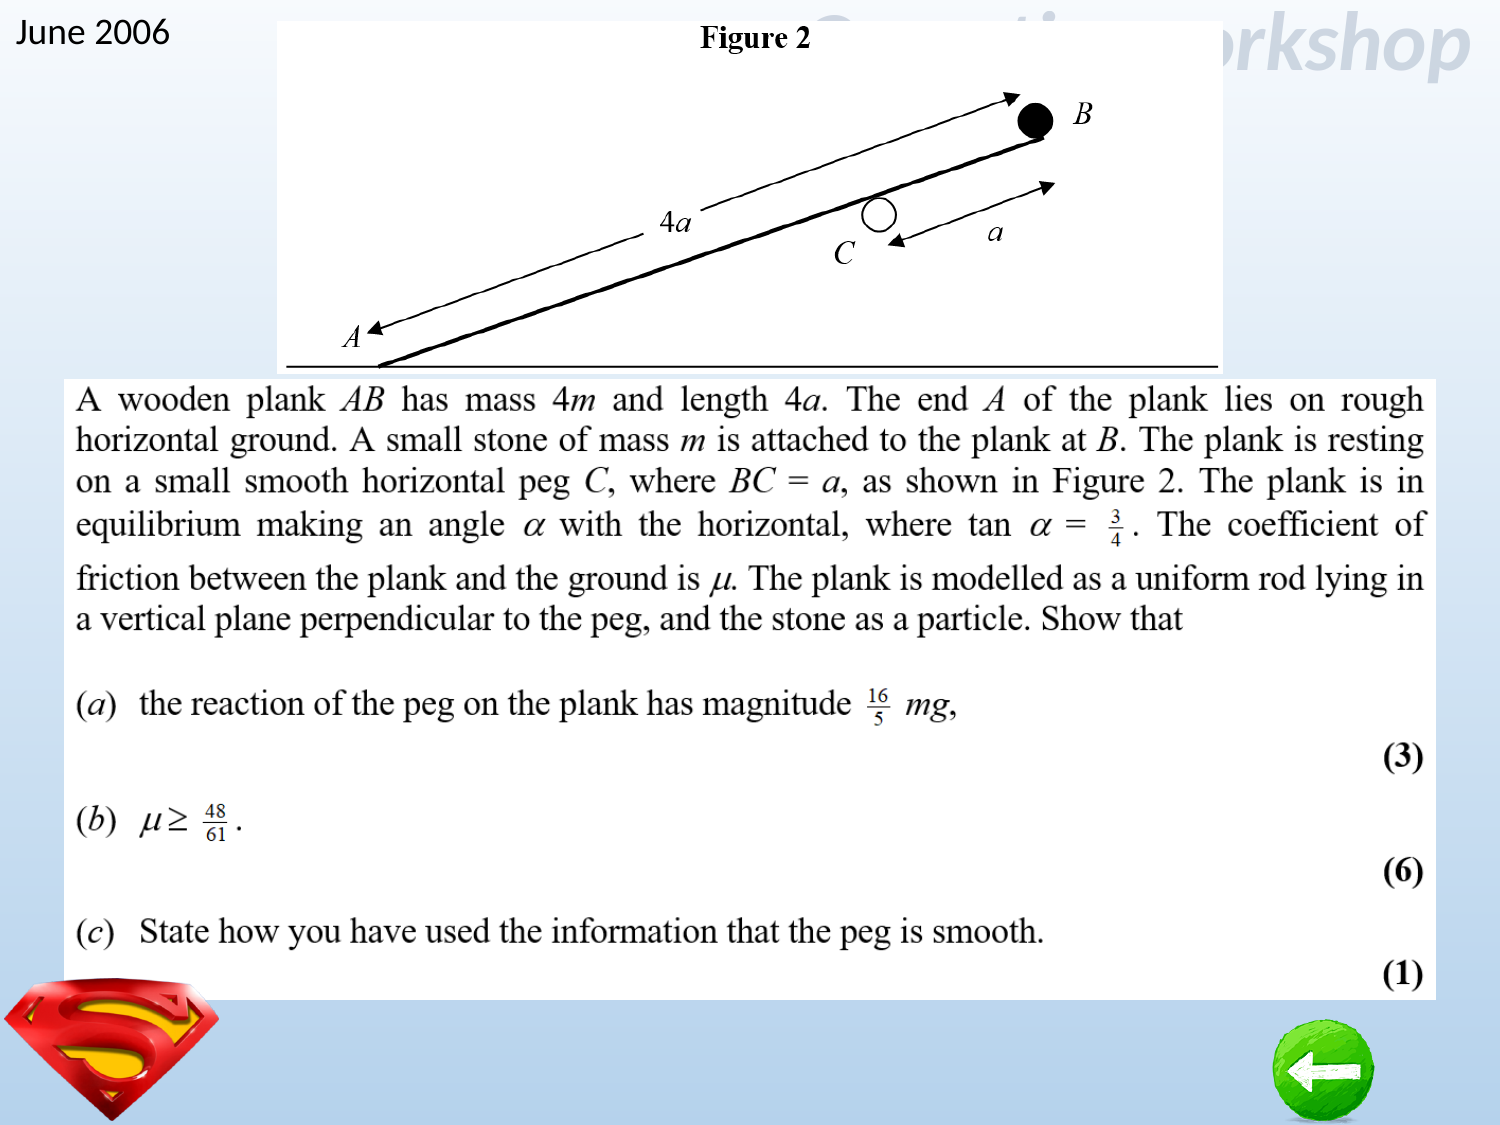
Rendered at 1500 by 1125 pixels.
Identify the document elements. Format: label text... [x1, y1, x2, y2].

text_box June 2006 [1, 0, 186, 60]
picture [277, 21, 1223, 374]
picture [1270, 1019, 1376, 1125]
picture [4, 379, 1436, 1121]
